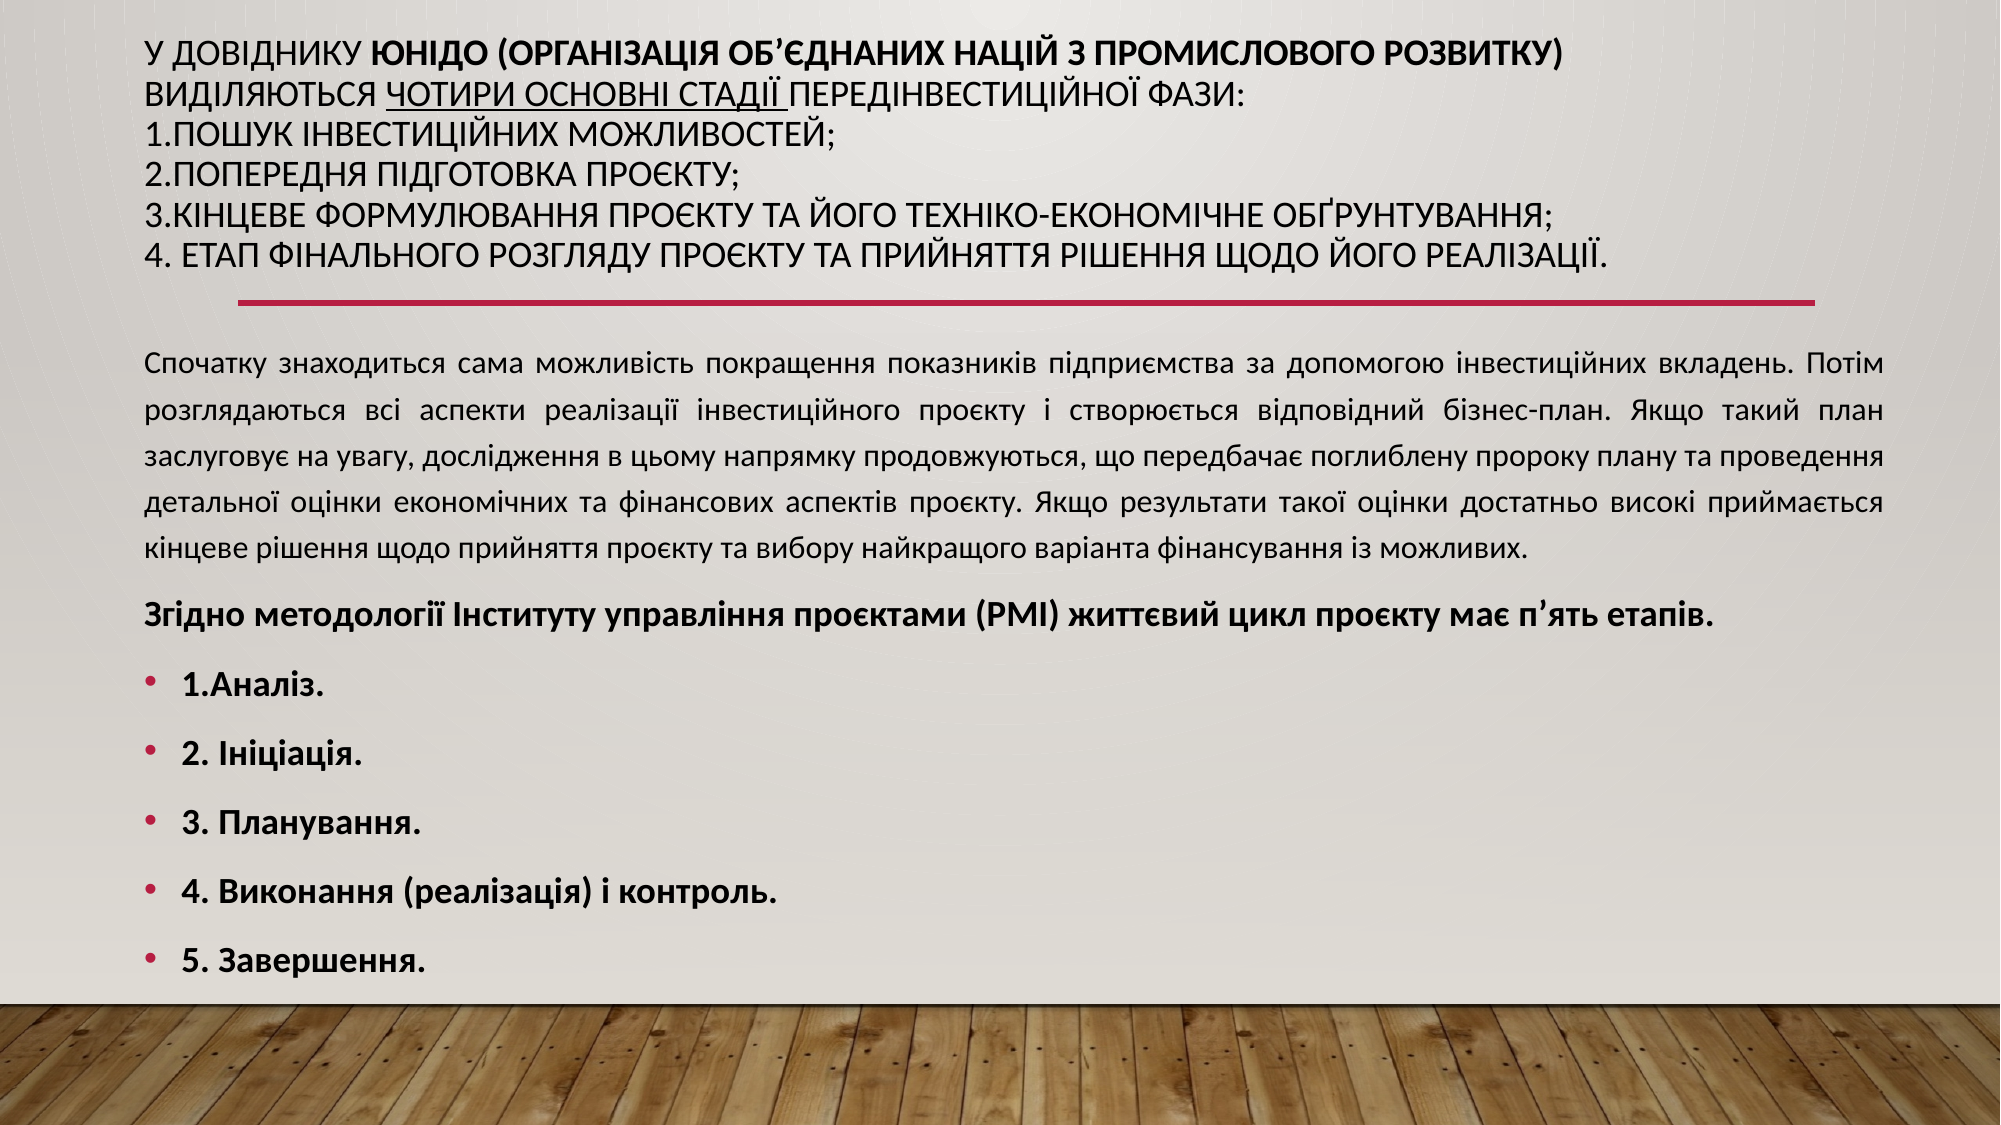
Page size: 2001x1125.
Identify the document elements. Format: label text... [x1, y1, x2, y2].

title У довіднику ЮНІДО (Організація об’єднаних націй з промислового розвитку) виділяються чотири основні стадії передінвестиційної фази: 1.пошук інвестиційних можливостей; 2.попередня підготовка проєкту; 3.кінцеве формулювання проєкту та його техніко-економічне обґрунтування; 4. етап фінального розгляду проєкту та прийняття рішення щодо його реалізації. [129, 25, 1903, 294]
picture [0, 1004, 2000, 1125]
list Спочатку знаходиться сама можливість покращення показників підприємства за допомогою інвестиційних вкладень. Потім розглядаються всі аспекти реалізації інвестиційного проєкту і створюється відповідний бізнес-план. Якщо такий план заслуговує на увагу, дослідження в цьому напрямку продовжуються, що передбачає поглиблену пророку плану та проведення детальної оцінки економічних та фінансових аспектів проєкту. Якщо результати такої оцінки достатньо високі приймається кінцеве рішення щодо прийняття проєкту та вибору найкращого варіанта фінансування із можливих. Згідно методології Інституту управління проєктами (PMI) життєвий цикл проєкту має п’ять етапів. 1.Аналіз. 2. Ініціація. 3. Планування. 4. Виконання (реалізація) і контроль. 5. Завершення. [129, 326, 1903, 992]
